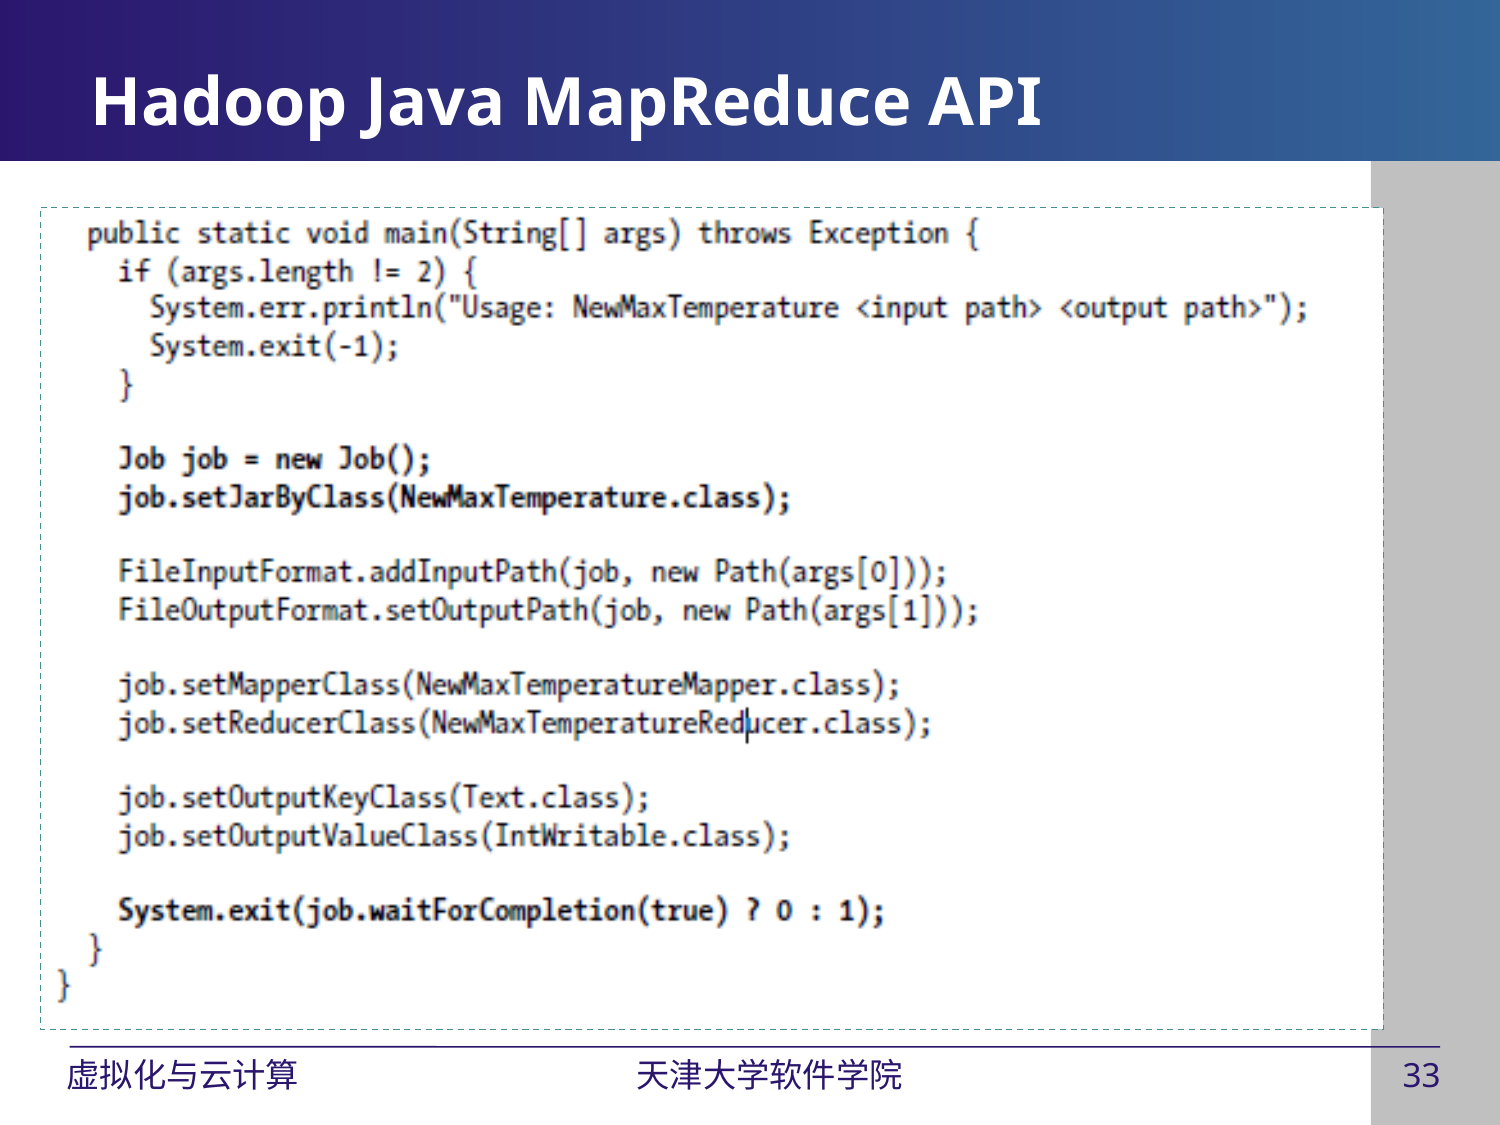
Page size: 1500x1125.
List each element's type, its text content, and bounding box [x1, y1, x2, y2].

title Hadoop Java MapReduce API [74, 52, 1400, 145]
picture [40, 207, 1383, 1030]
